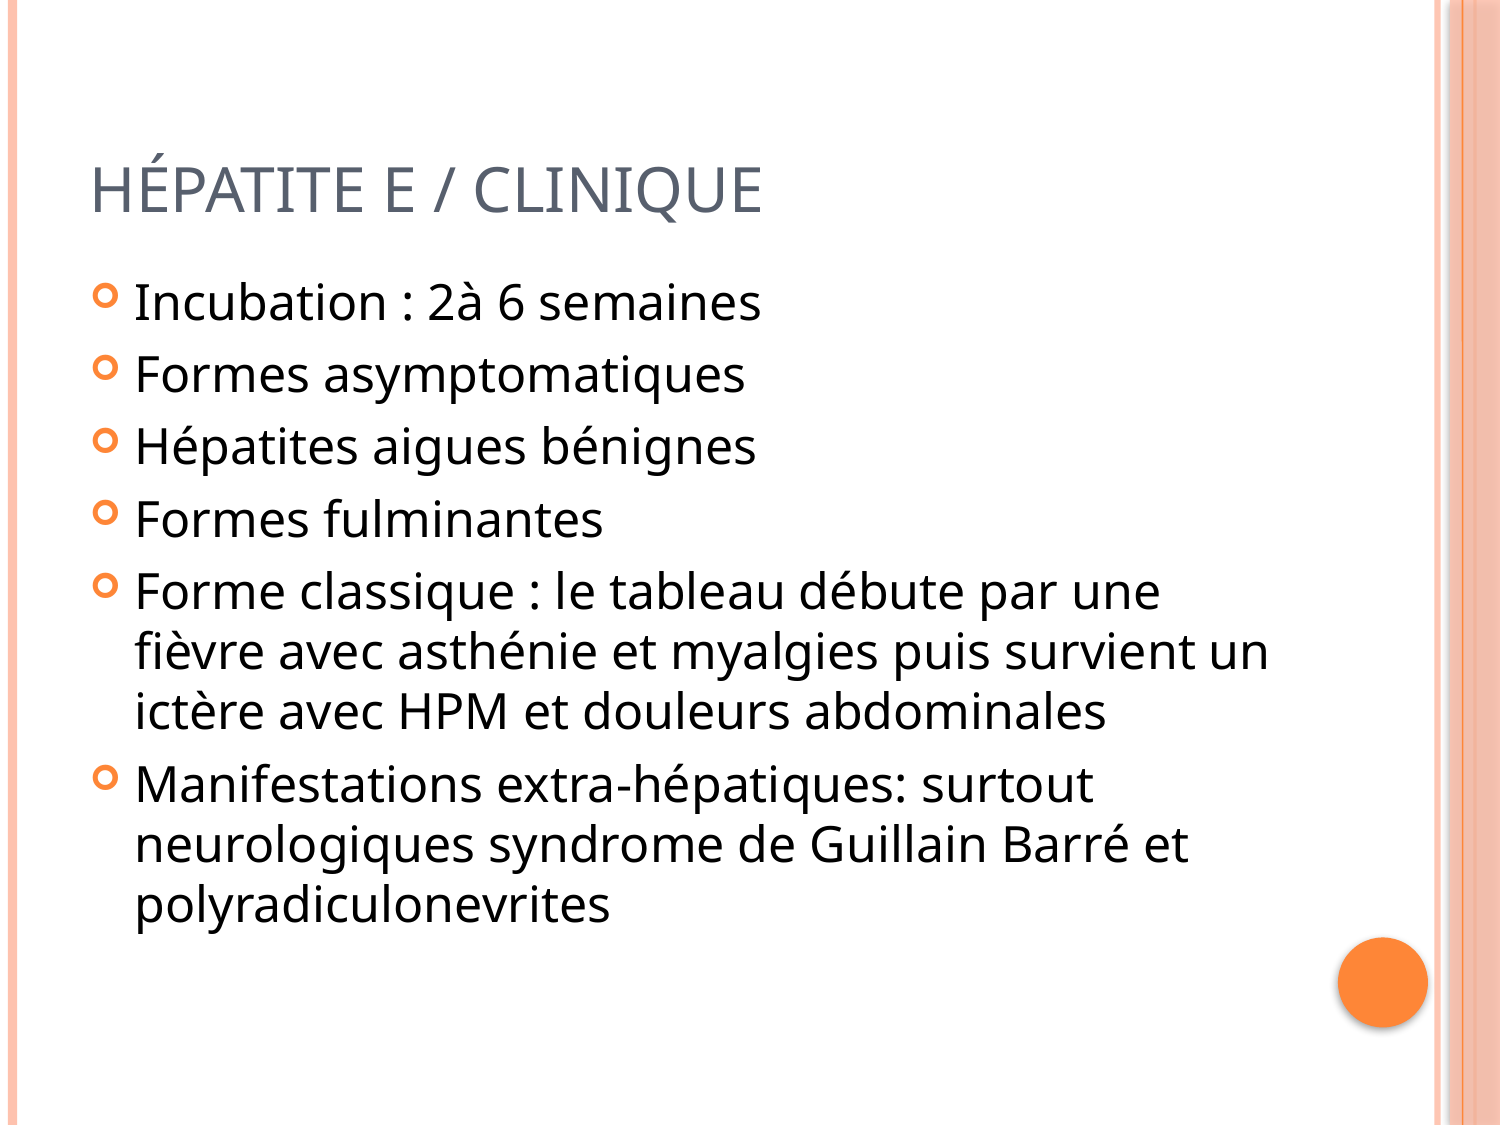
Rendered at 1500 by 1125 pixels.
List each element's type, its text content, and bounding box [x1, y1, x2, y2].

title Hépatite e / clinique [75, 45, 1300, 233]
list Incubation : 2à 6 semaines Formes asymptomatiques Hépatites aigues bénignes Formes fulminantes Forme classique : le tableau débute par une fièvre avec asthénie et myalgies puis survient un ictère avec HPM et douleurs abdominales Manifestations extra-hépatiques: surtout neurologiques syndrome de Guillain Barré et polyradiculonevrites [75, 262, 1300, 1062]
